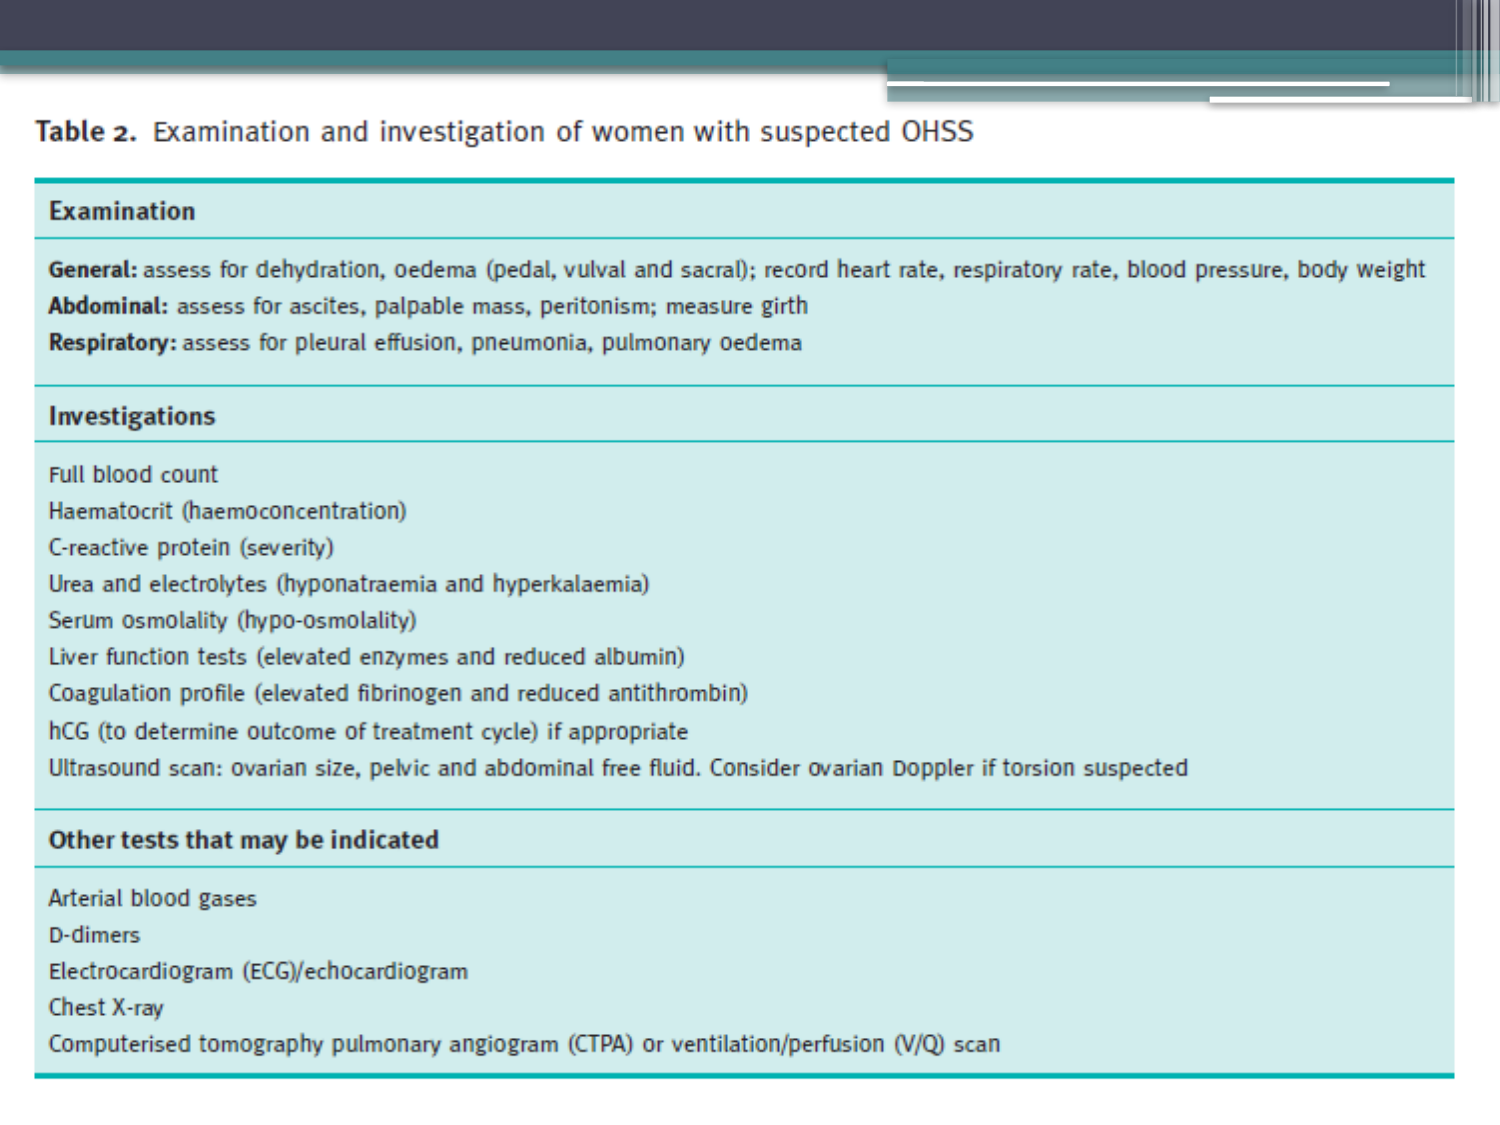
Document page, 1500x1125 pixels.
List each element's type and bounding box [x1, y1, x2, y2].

picture [29, 113, 1459, 1083]
